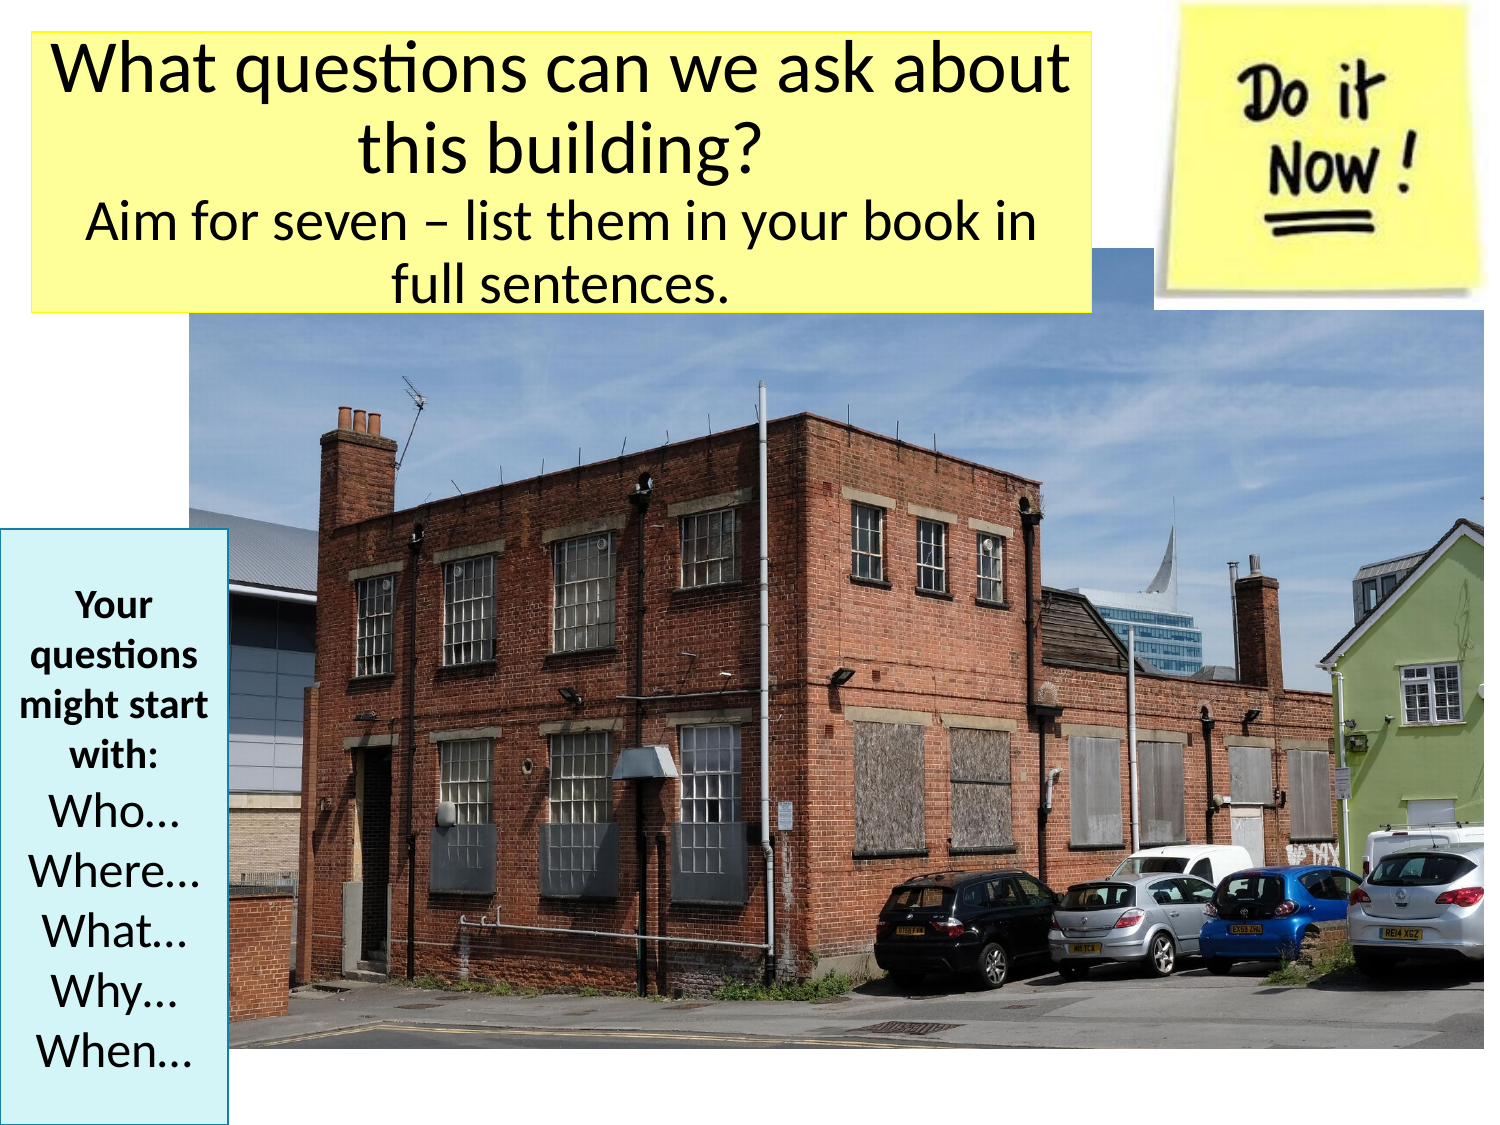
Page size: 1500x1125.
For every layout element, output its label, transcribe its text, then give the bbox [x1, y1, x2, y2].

text_box Your questions might start with: Who… Where… What… Why… When… [0, 528, 229, 1125]
title What questions can we ask about this building? Aim for seven – list them in your book in full sentences. [31, 31, 1092, 313]
picture [1154, 0, 1489, 310]
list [189, 248, 1484, 1049]
